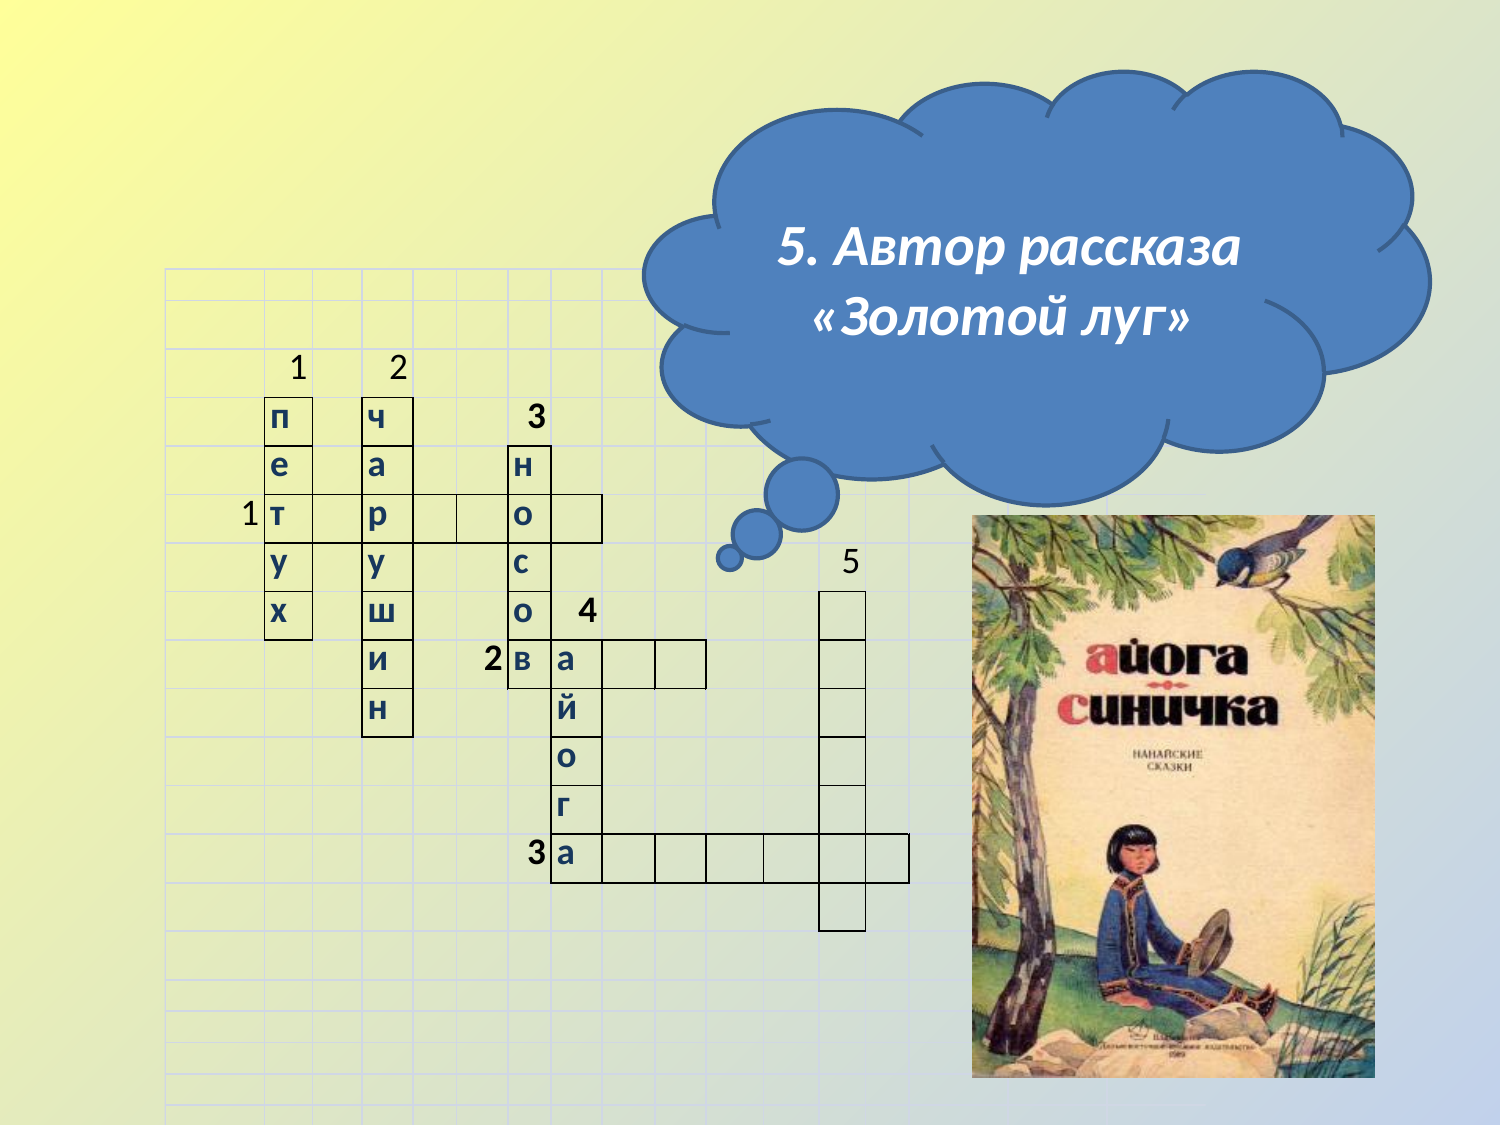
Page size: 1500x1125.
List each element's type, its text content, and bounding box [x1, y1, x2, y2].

picture [972, 515, 1375, 1079]
text_box 5. Автор рассказа «Золотой луг» [642, 69, 1433, 454]
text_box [164, 268, 1208, 1125]
